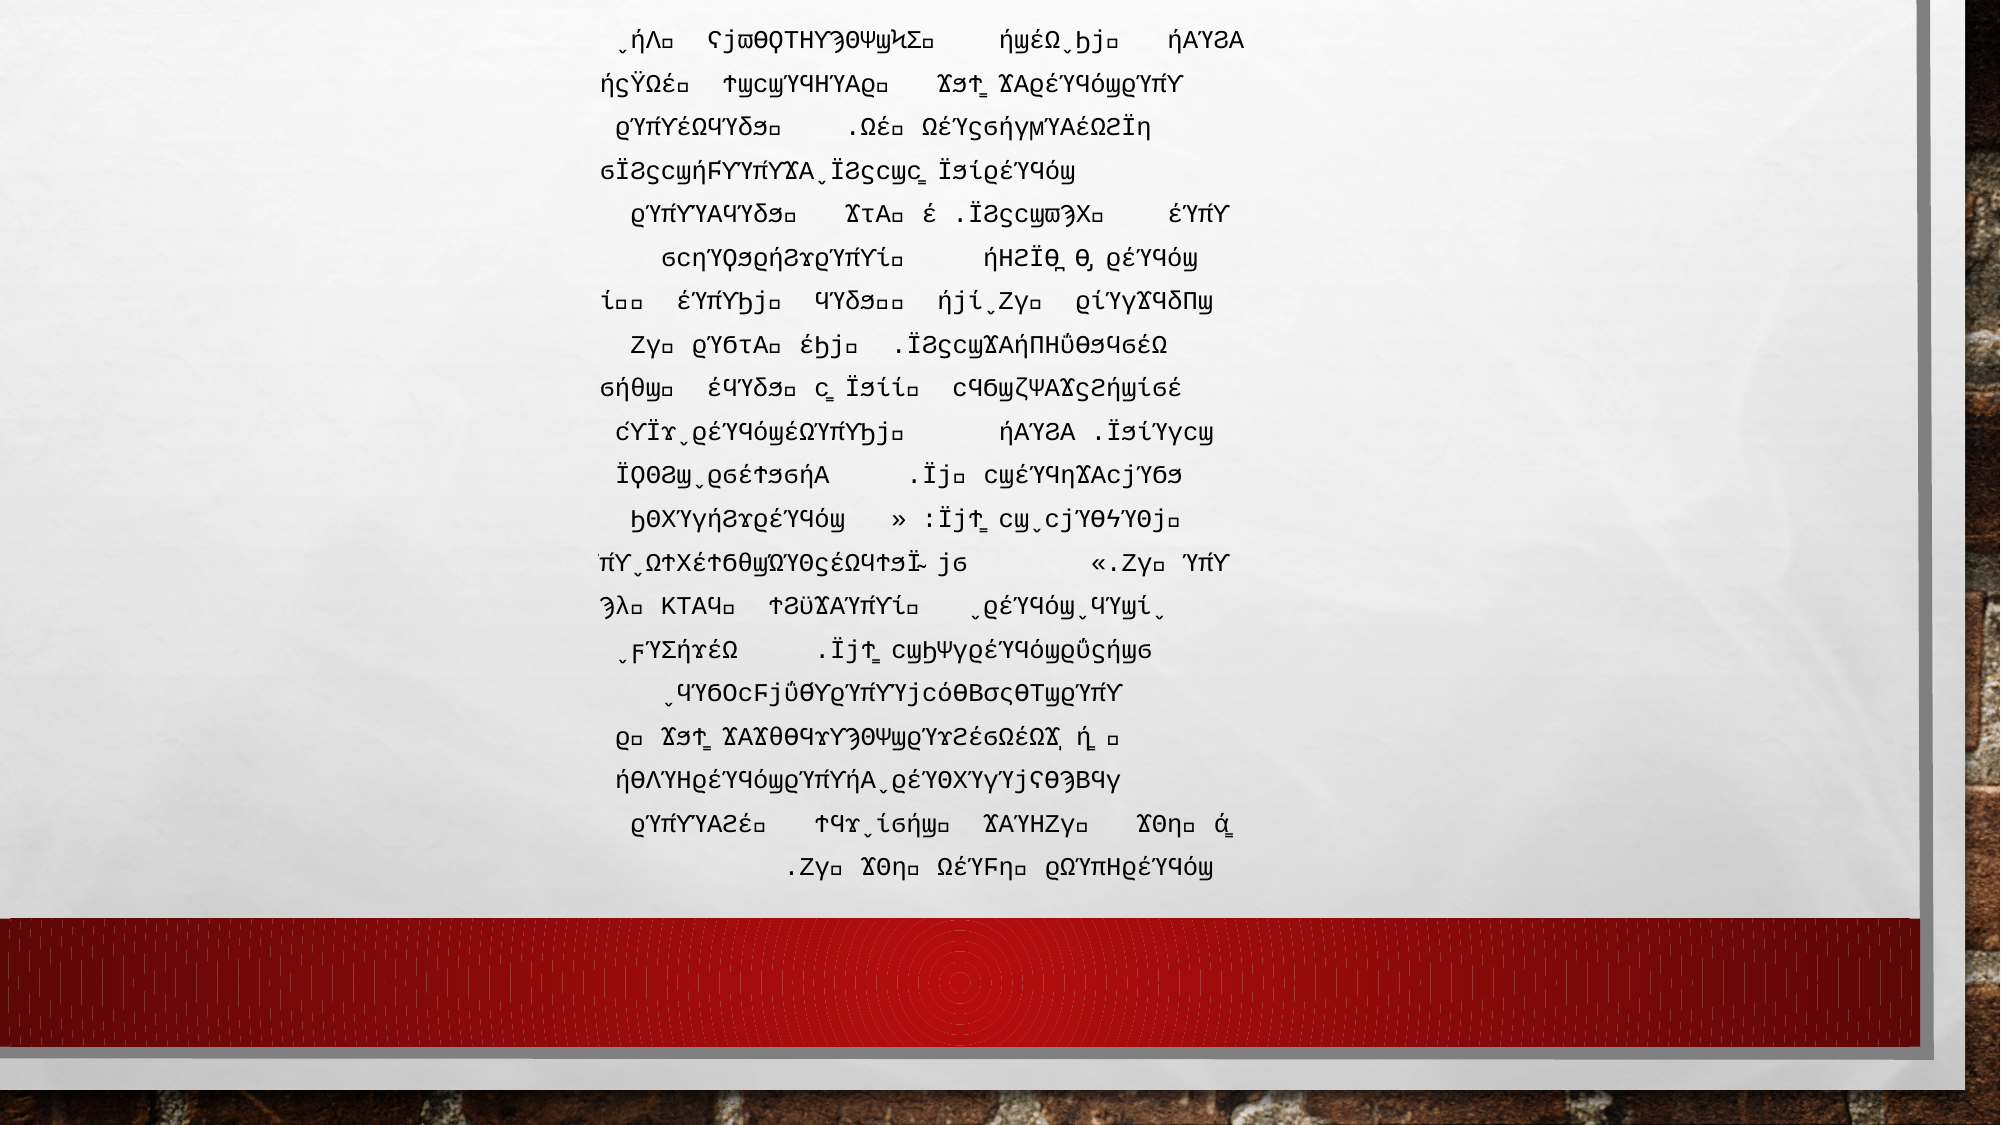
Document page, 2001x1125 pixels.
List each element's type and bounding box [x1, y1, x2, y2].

list [598, 26, 1246, 897]
picture [0, 0, 2000, 1125]
